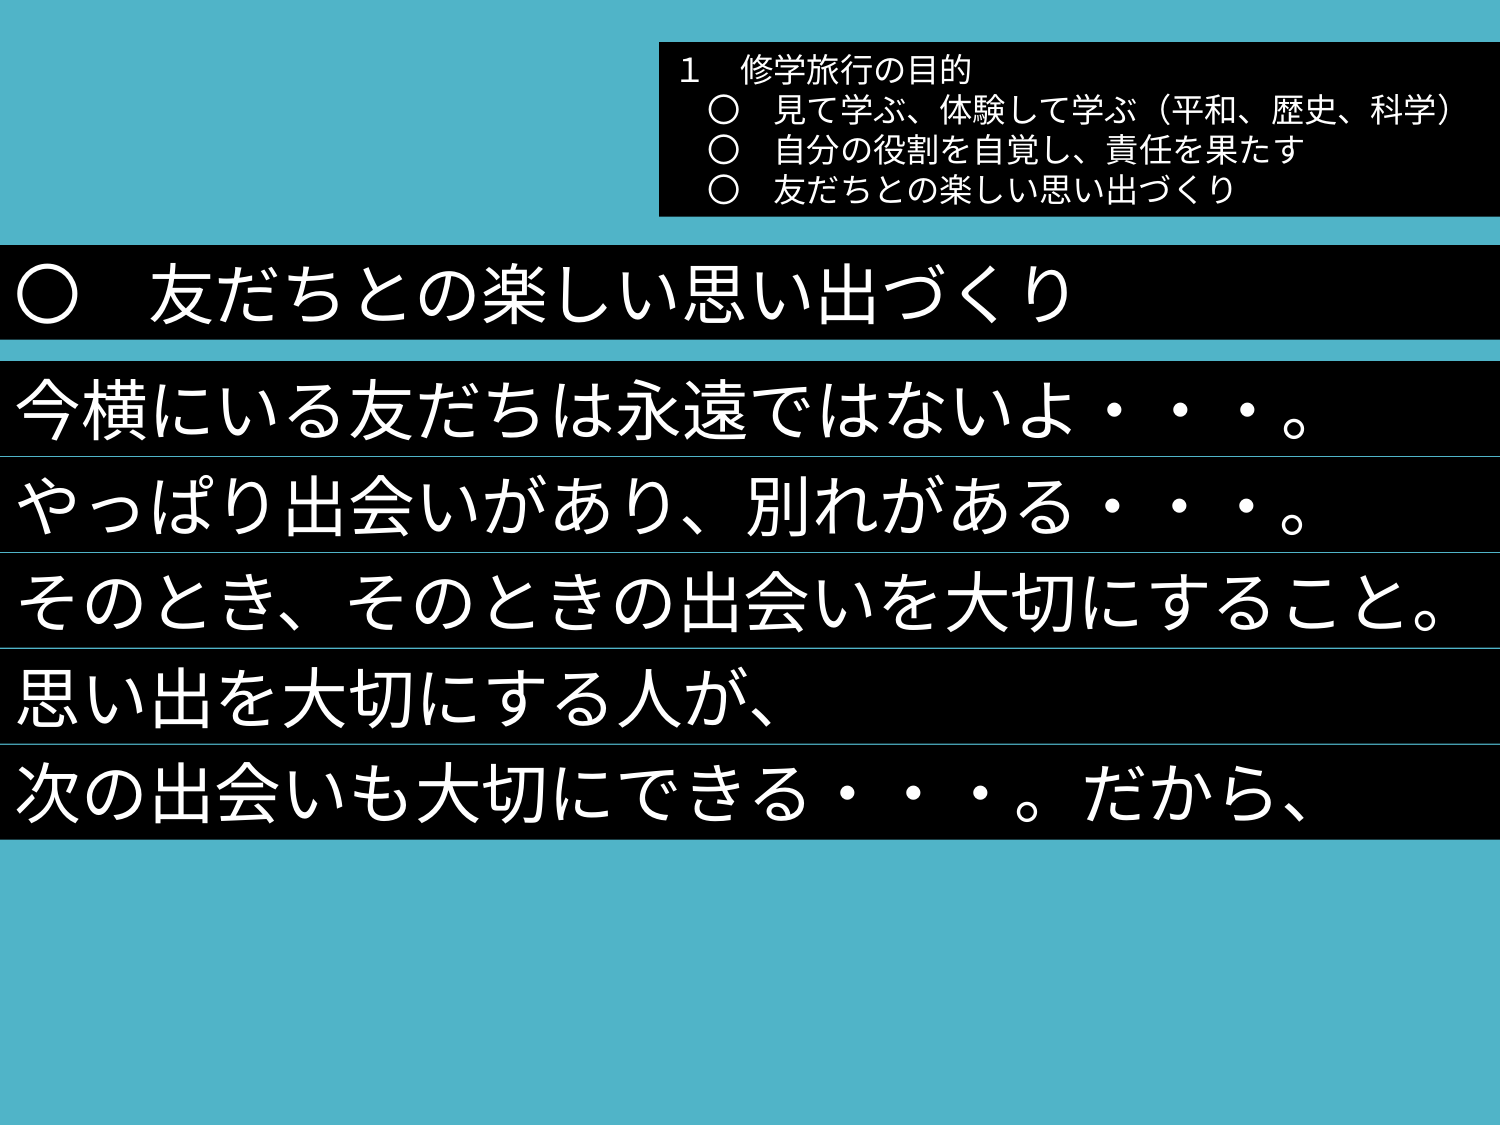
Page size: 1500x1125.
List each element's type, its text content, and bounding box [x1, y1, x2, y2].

text_box １ 修学旅行の目的 〇 見て学ぶ、体験して学ぶ（平和、歴史、科学） 〇 自分の役割を自覚し、責任を果たす 〇 友だちとの楽しい思い出づくり [659, 42, 1500, 217]
text_box やっぱり出会いがあり、別れがある・・・。 [0, 457, 1500, 552]
text_box 次の出会いも大切にできる・・・。だから、 [0, 744, 1500, 840]
text_box 〇 友だちとの楽しい思い出づくり [0, 245, 1500, 340]
text_box 今横にいる友だちは永遠ではないよ・・・。 [0, 361, 1500, 456]
text_box そのとき、そのときの出会いを大切にすること。 [0, 553, 1500, 648]
text_box 思い出を大切にする人が、 [0, 649, 1500, 744]
